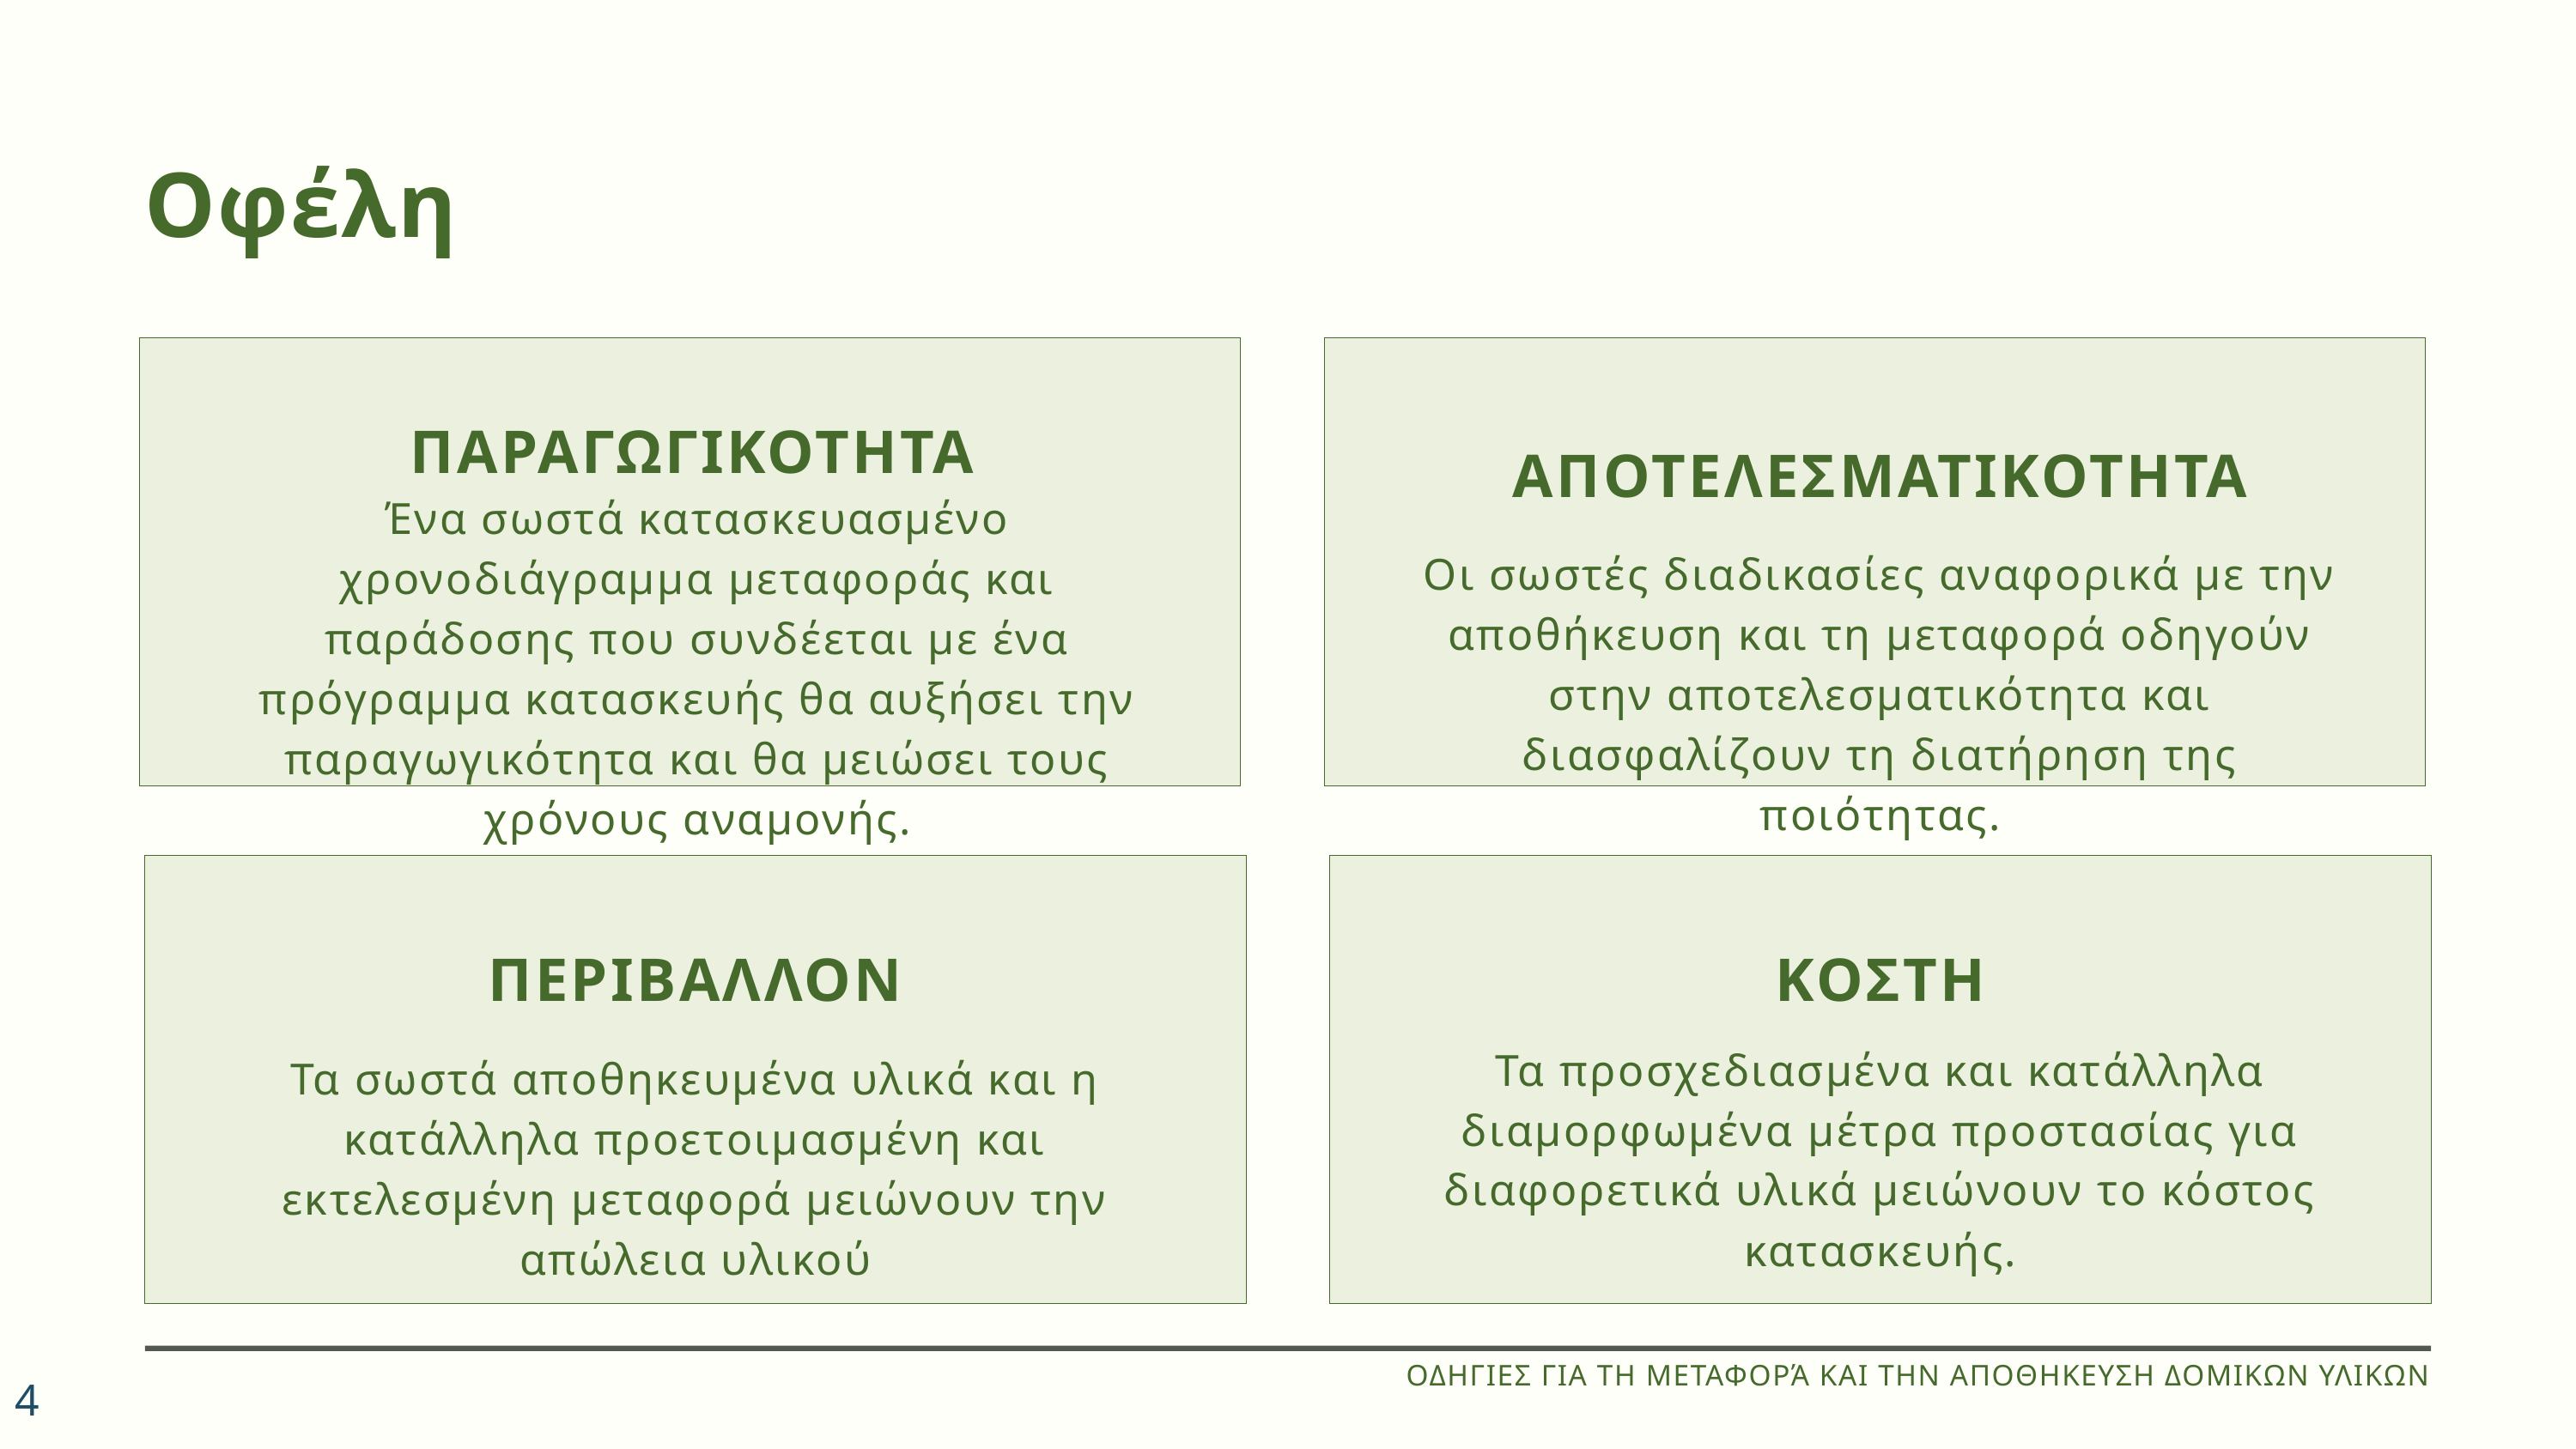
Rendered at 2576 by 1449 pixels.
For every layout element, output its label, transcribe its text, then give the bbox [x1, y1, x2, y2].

slide_number 4 [2, 1376, 303, 1428]
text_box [219, 939, 1172, 1228]
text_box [216, 411, 1175, 786]
text_box ΟΔΗΓΙΕΣ ΓΙΑ ΤΗ ΜΕΤΑΦΟΡΆ ΚΑΙ ΤΗΝ ΑΠΟΘΗΚΕΥΣΗ ΔΟΜΙΚΩΝ ΥΛΙΚΩΝ [1359, 1351, 2432, 1432]
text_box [1404, 434, 2357, 781]
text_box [1404, 939, 2357, 1281]
text_box [139, 337, 1241, 786]
text_box [1324, 337, 2426, 786]
text_box [144, 855, 1247, 1304]
text_box [1329, 855, 2432, 1304]
text_box [144, 1345, 2432, 1351]
text_box Οφέλη [144, 135, 1143, 256]
